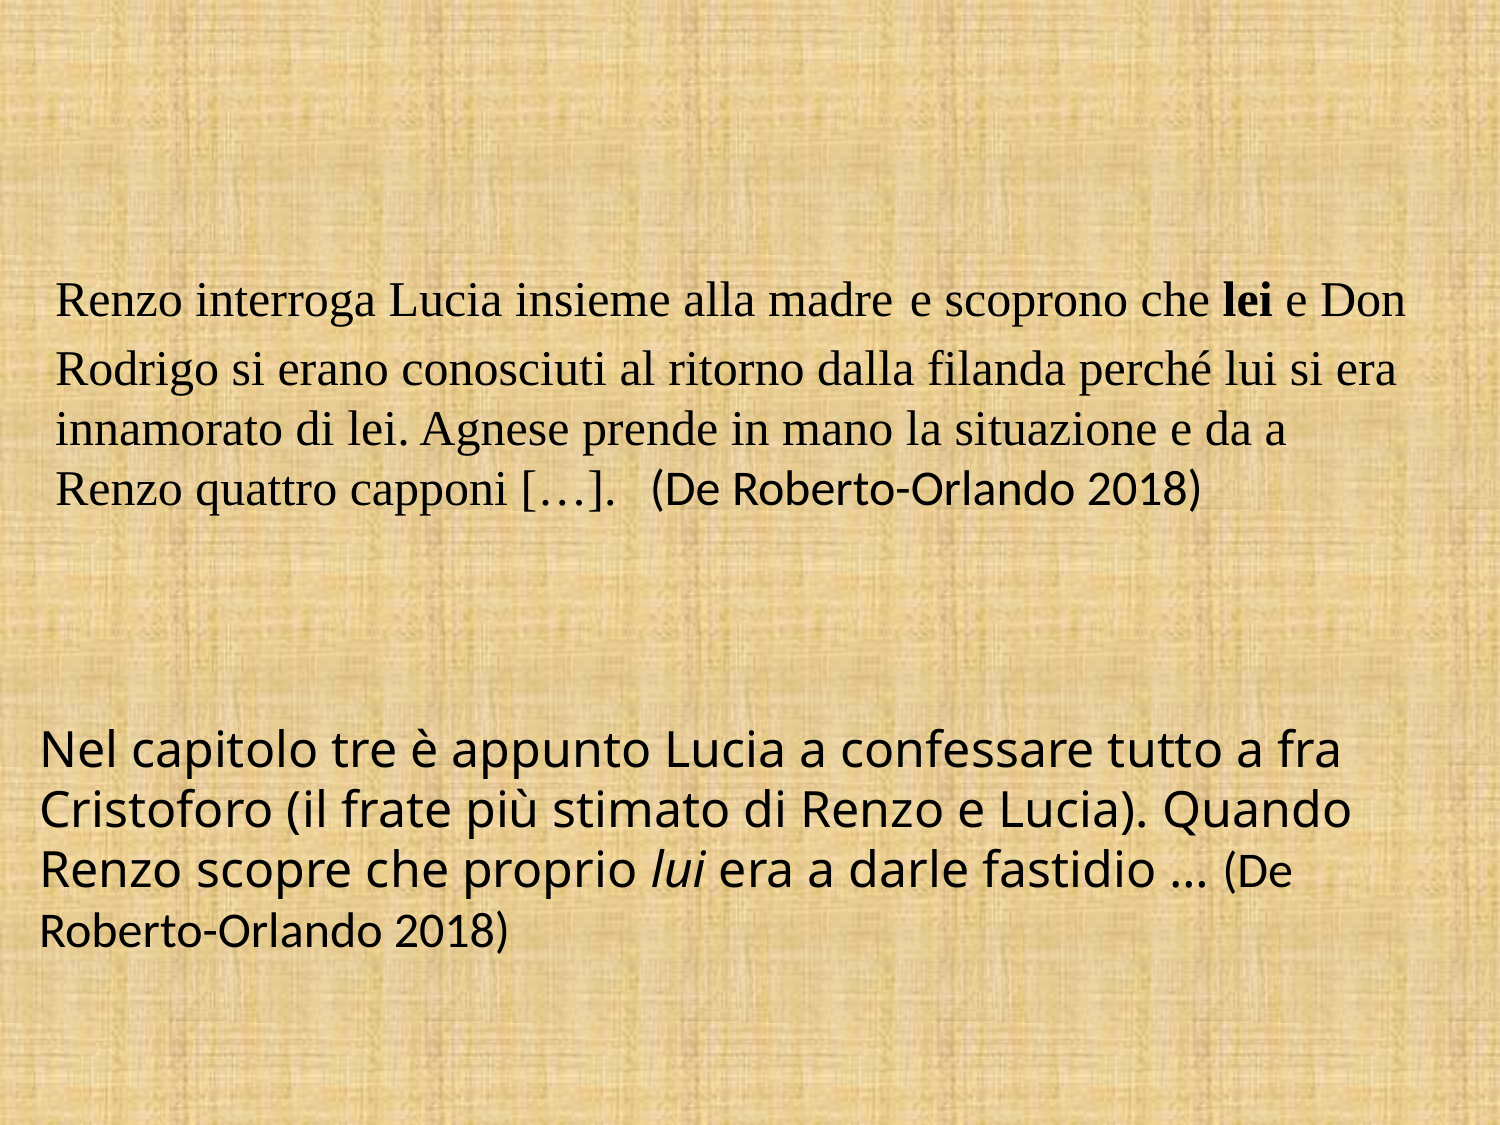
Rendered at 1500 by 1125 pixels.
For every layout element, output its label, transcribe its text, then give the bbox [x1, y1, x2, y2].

text_box Renzo interroga Lucia insieme alla madre e scoprono che lei e Don Rodrigo si erano conosciuti al ritorno dalla filanda perché lui si era innamorato di lei. Agnese prende in mano la situazione e da a Renzo quattro capponi […]. (De Roberto-Orlando 2018) [40, 259, 1431, 523]
text_box Nel capitolo tre è appunto Lucia a confessare tutto a fra Cristoforo (il frate più stimato di Renzo e Lucia). Quando Renzo scopre che proprio lui era a darle fastidio … (De Roberto-Orlando 2018) [24, 709, 1432, 965]
picture [0, 0, 1500, 1125]
